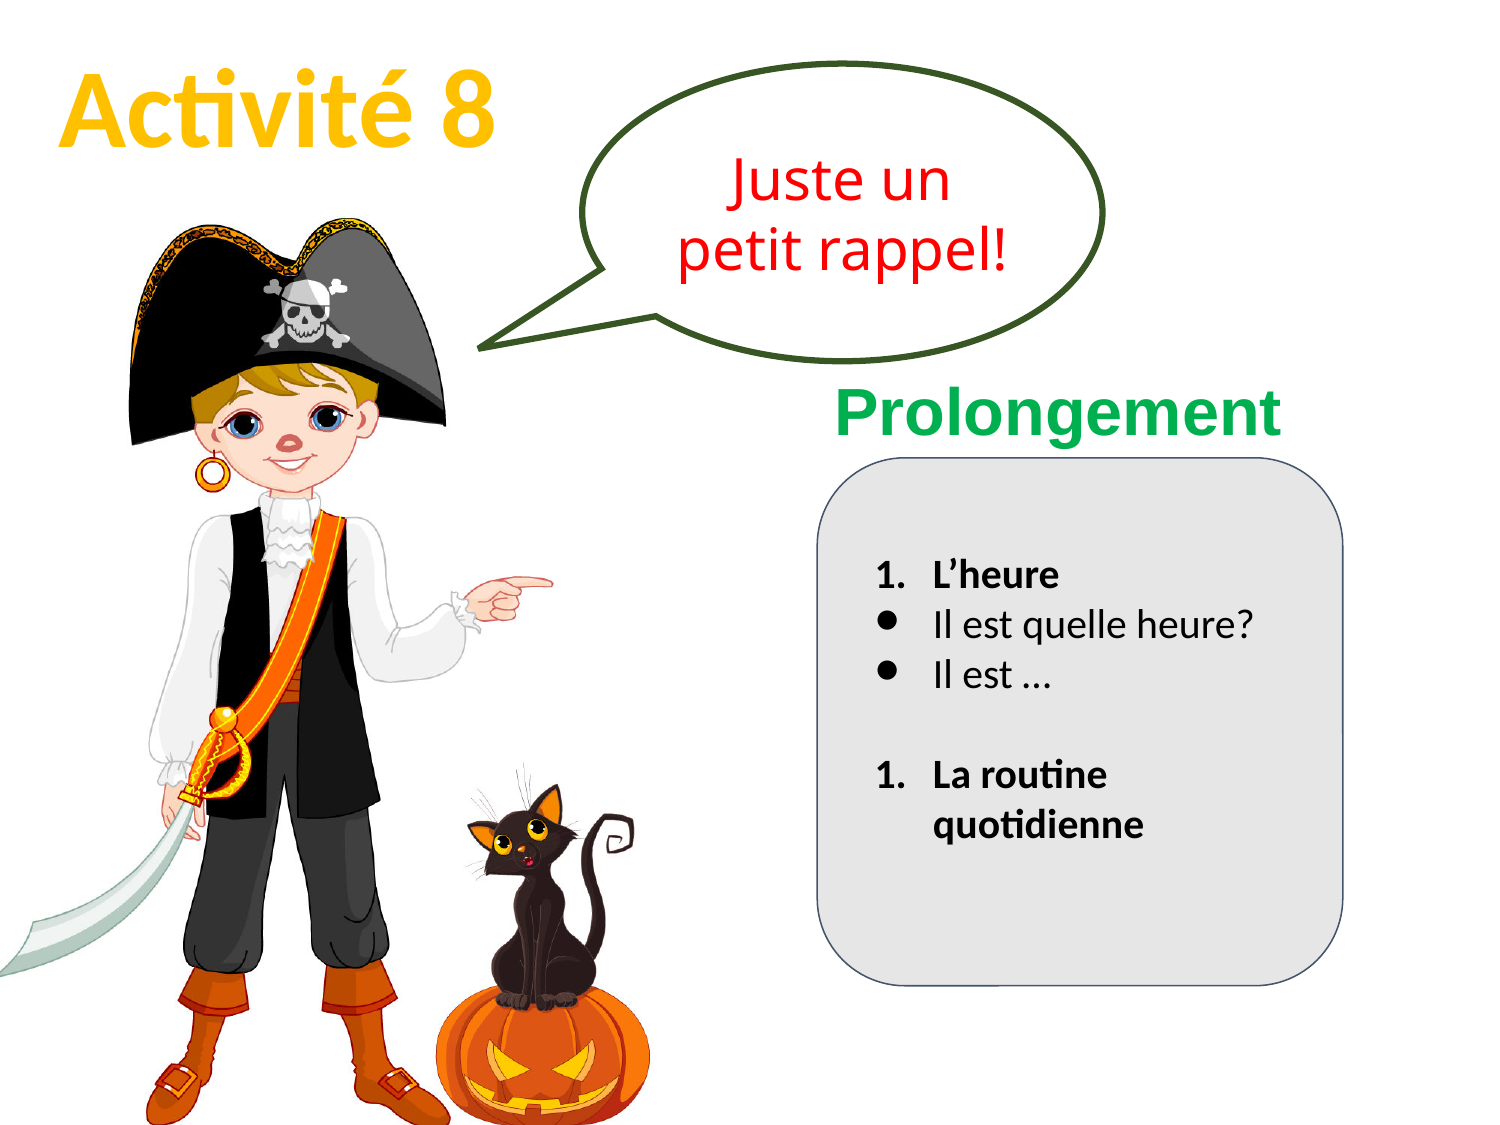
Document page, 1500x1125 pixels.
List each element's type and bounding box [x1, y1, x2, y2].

text_box [0, 0, 1500, 1125]
